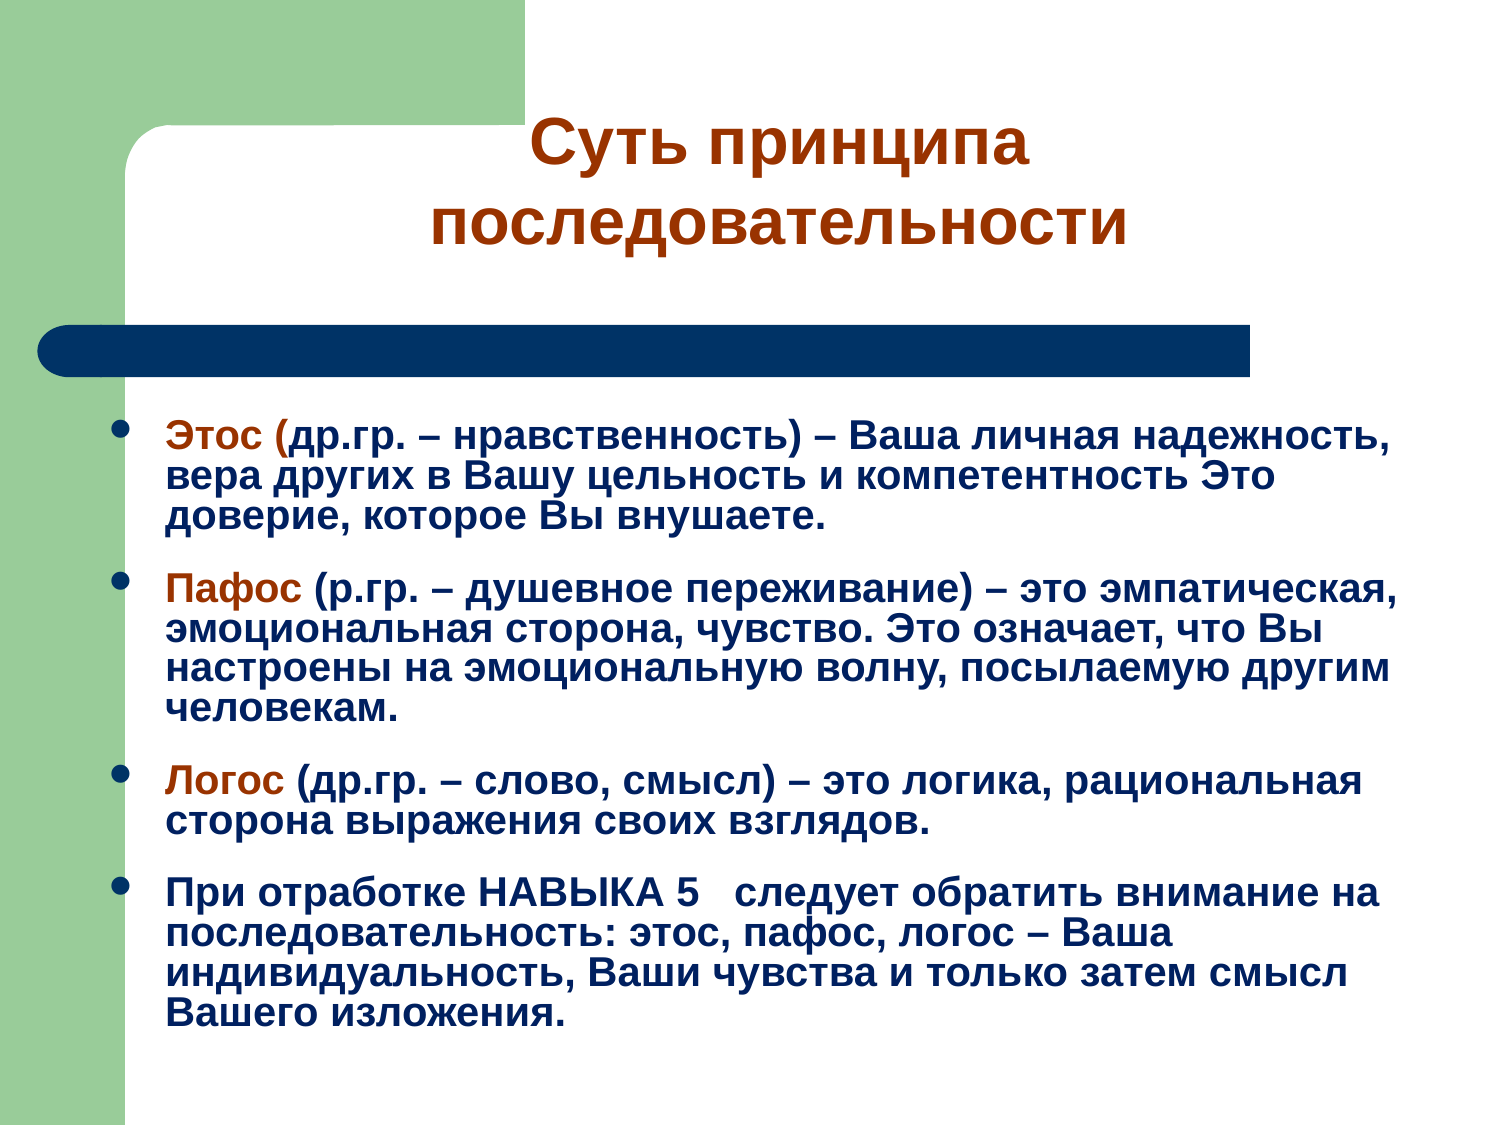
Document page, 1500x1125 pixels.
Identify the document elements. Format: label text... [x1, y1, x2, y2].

list Этос (др.гр. – нравственность) – Ваша личная надежность, вера других в Вашу цельность и компетентность Это доверие, которое Вы внушаете. Пафос (р.гр. – душевное переживание) – это эмпатическая, эмоциональная сторона, чувство. Это означает, что Вы настроены на эмоциональную волну, посылаемую другим человекам. Логос (др.гр. – слово, смысл) – это логика, рациональная сторона выражения своих взглядов. При отработке НАВЫКА 5 следует обратить внимание на последовательность: этос, пафос, логос – Ваша индивидуальность, Ваши чувства и только затем смысл Вашего изложения. [93, 410, 1444, 1094]
text_box Суть принципа последовательности [183, 90, 1376, 265]
